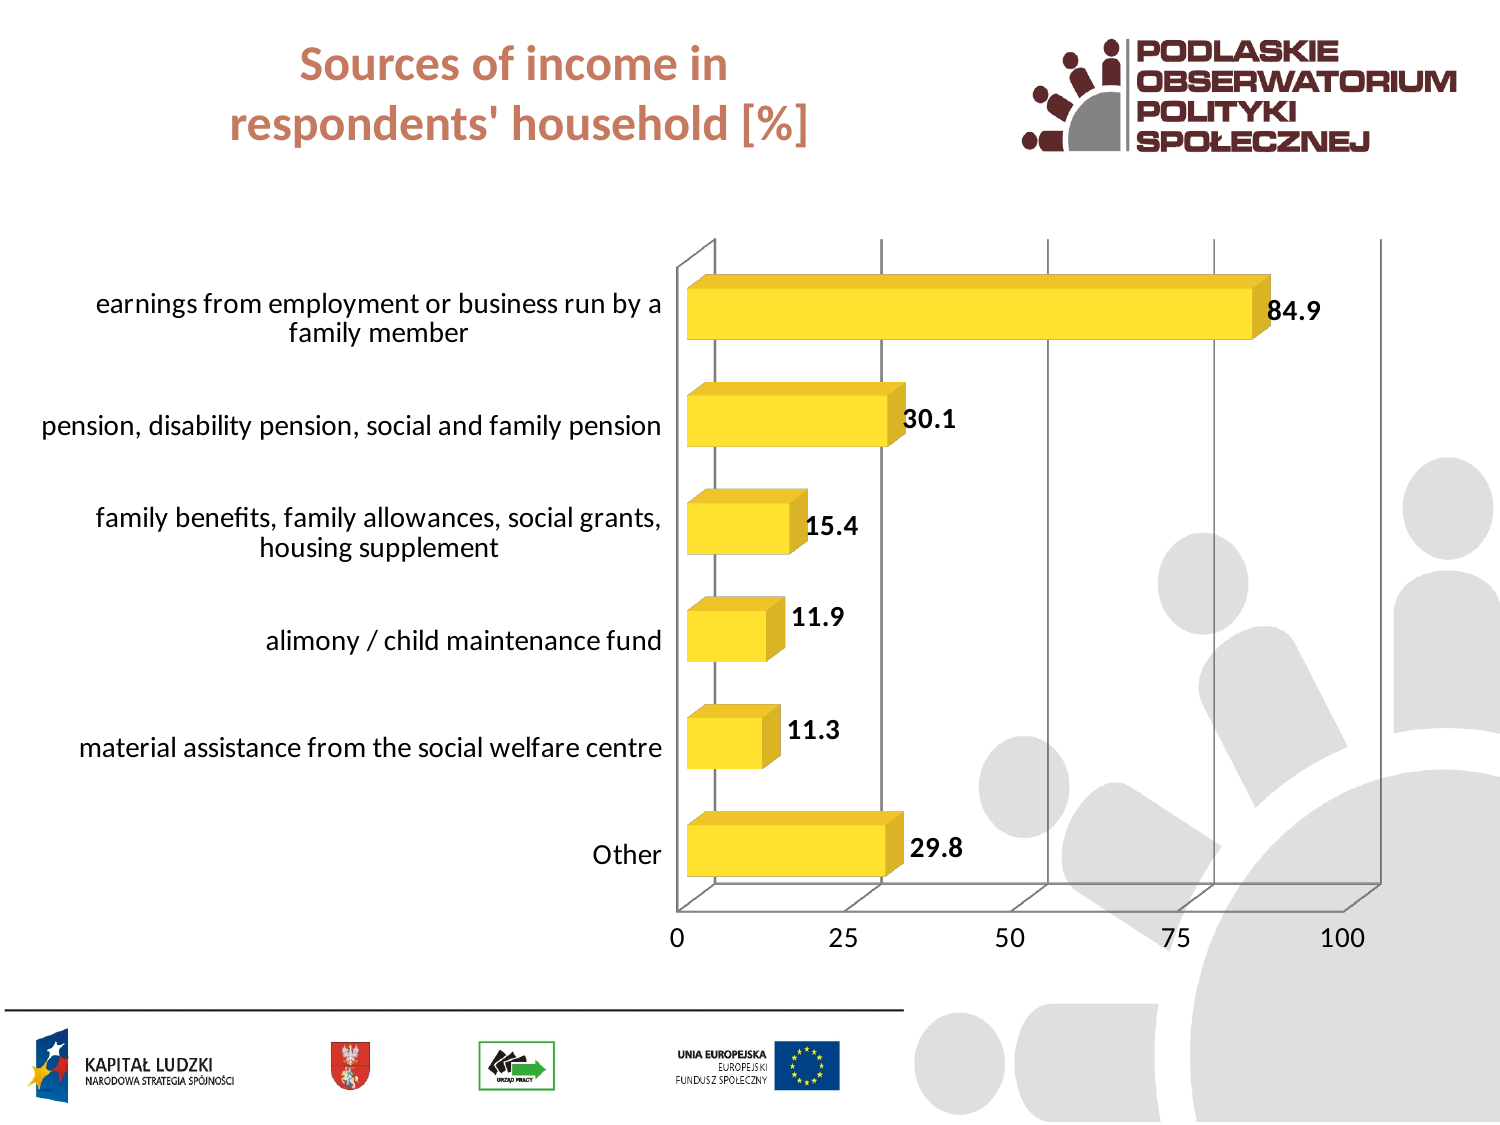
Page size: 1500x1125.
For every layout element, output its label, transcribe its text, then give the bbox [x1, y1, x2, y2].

chart [41, 219, 1459, 988]
title Sources of income in respondents' household [%] [29, 30, 1010, 149]
picture [0, 0, 1500, 1125]
